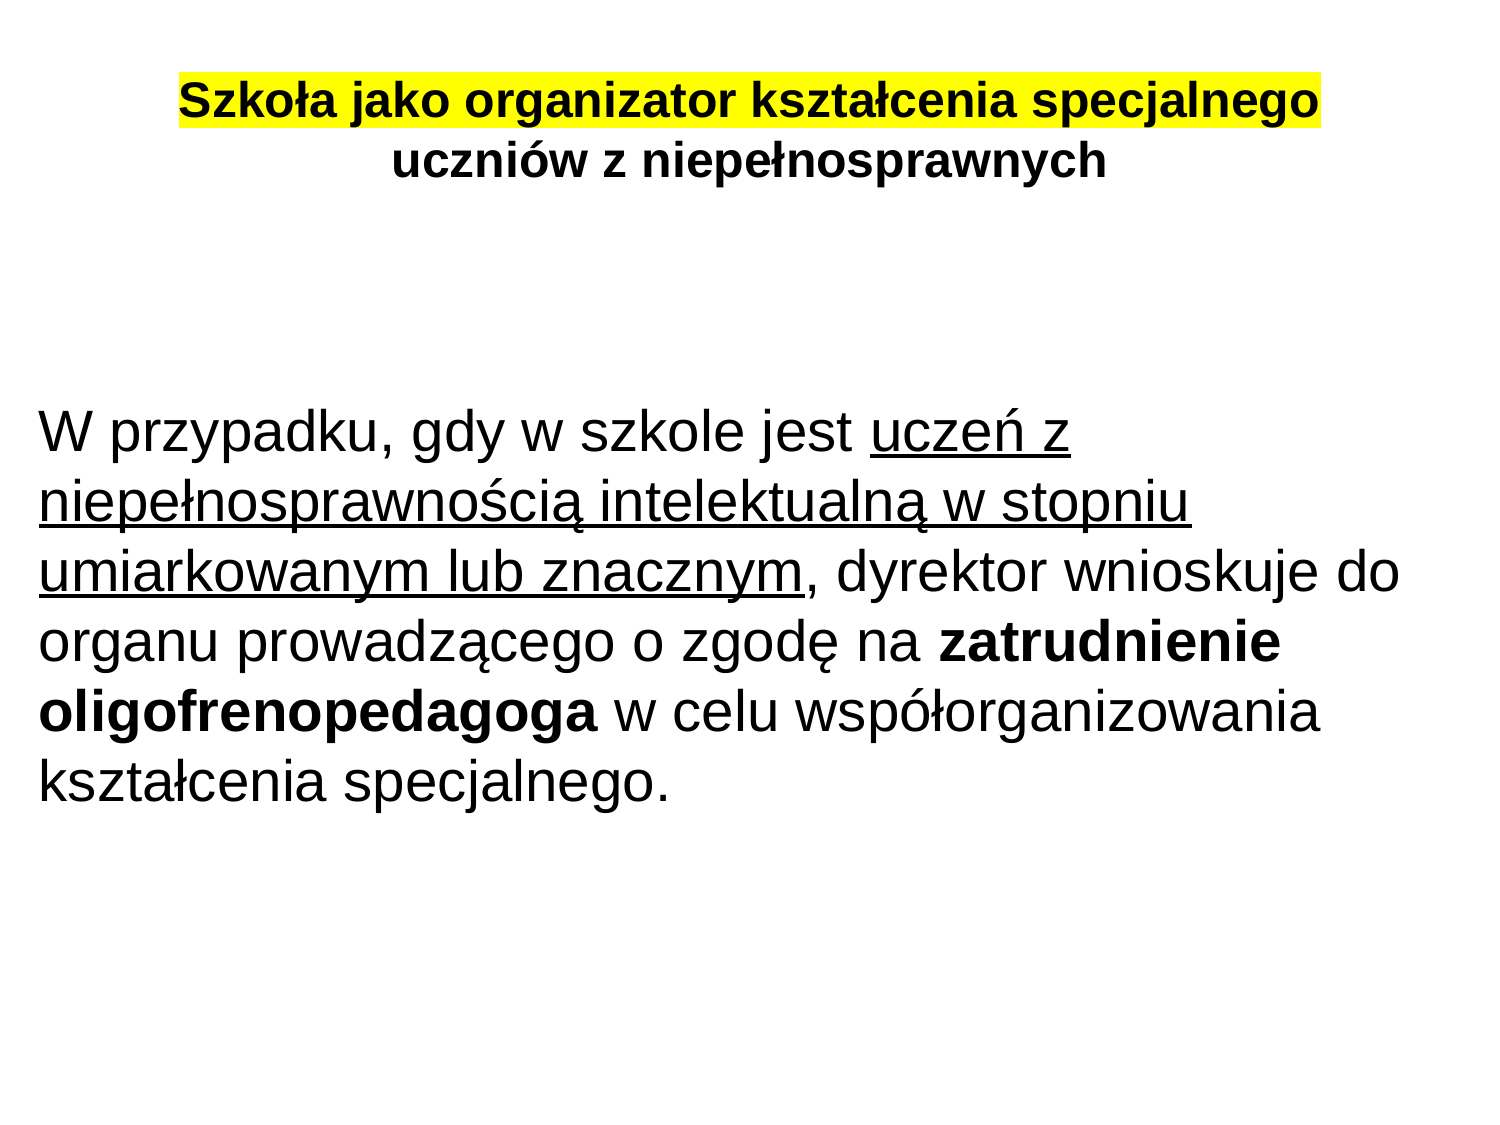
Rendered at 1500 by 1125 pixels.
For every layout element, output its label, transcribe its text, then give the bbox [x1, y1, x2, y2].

title Szkoła jako organizator kształcenia specjalnego uczniów z niepełnosprawnych [75, 0, 1425, 256]
list W przypadku, gdy w szkole jest uczeń z niepełnosprawnością intelektualną w stopniu umiarkowanym lub znacznym, dyrektor wnioskuje do organu prowadzącego o zgodę na zatrudnienie oligofrenopedagoga w celu współorganizowania kształcenia specjalnego. [23, 385, 1477, 941]
